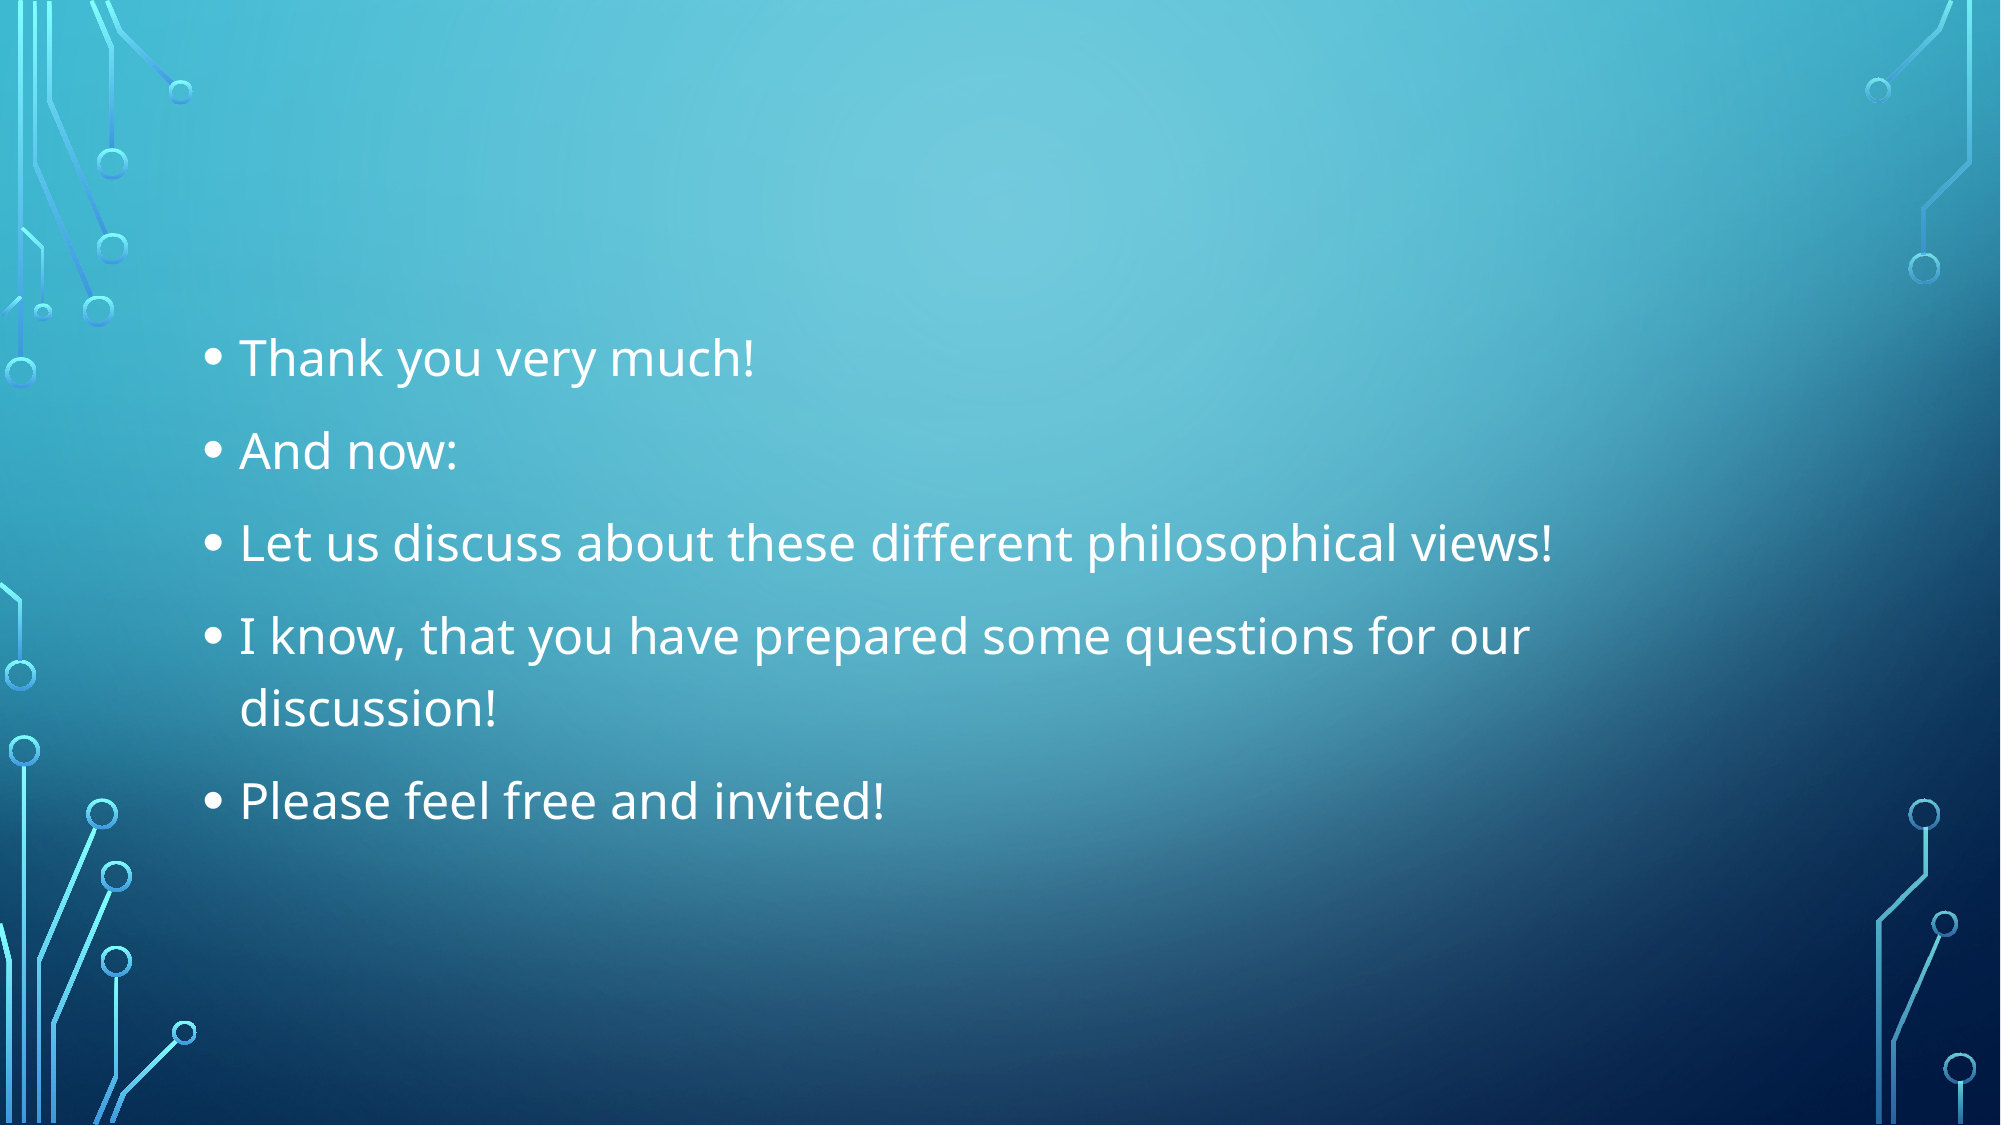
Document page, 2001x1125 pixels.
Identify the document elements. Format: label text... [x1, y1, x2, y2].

list Thank you very much! And now: Let us discuss about these different philosophical views! I know, that you have prepared some questions for our discussion! Please feel free and invited! [187, 306, 1813, 950]
